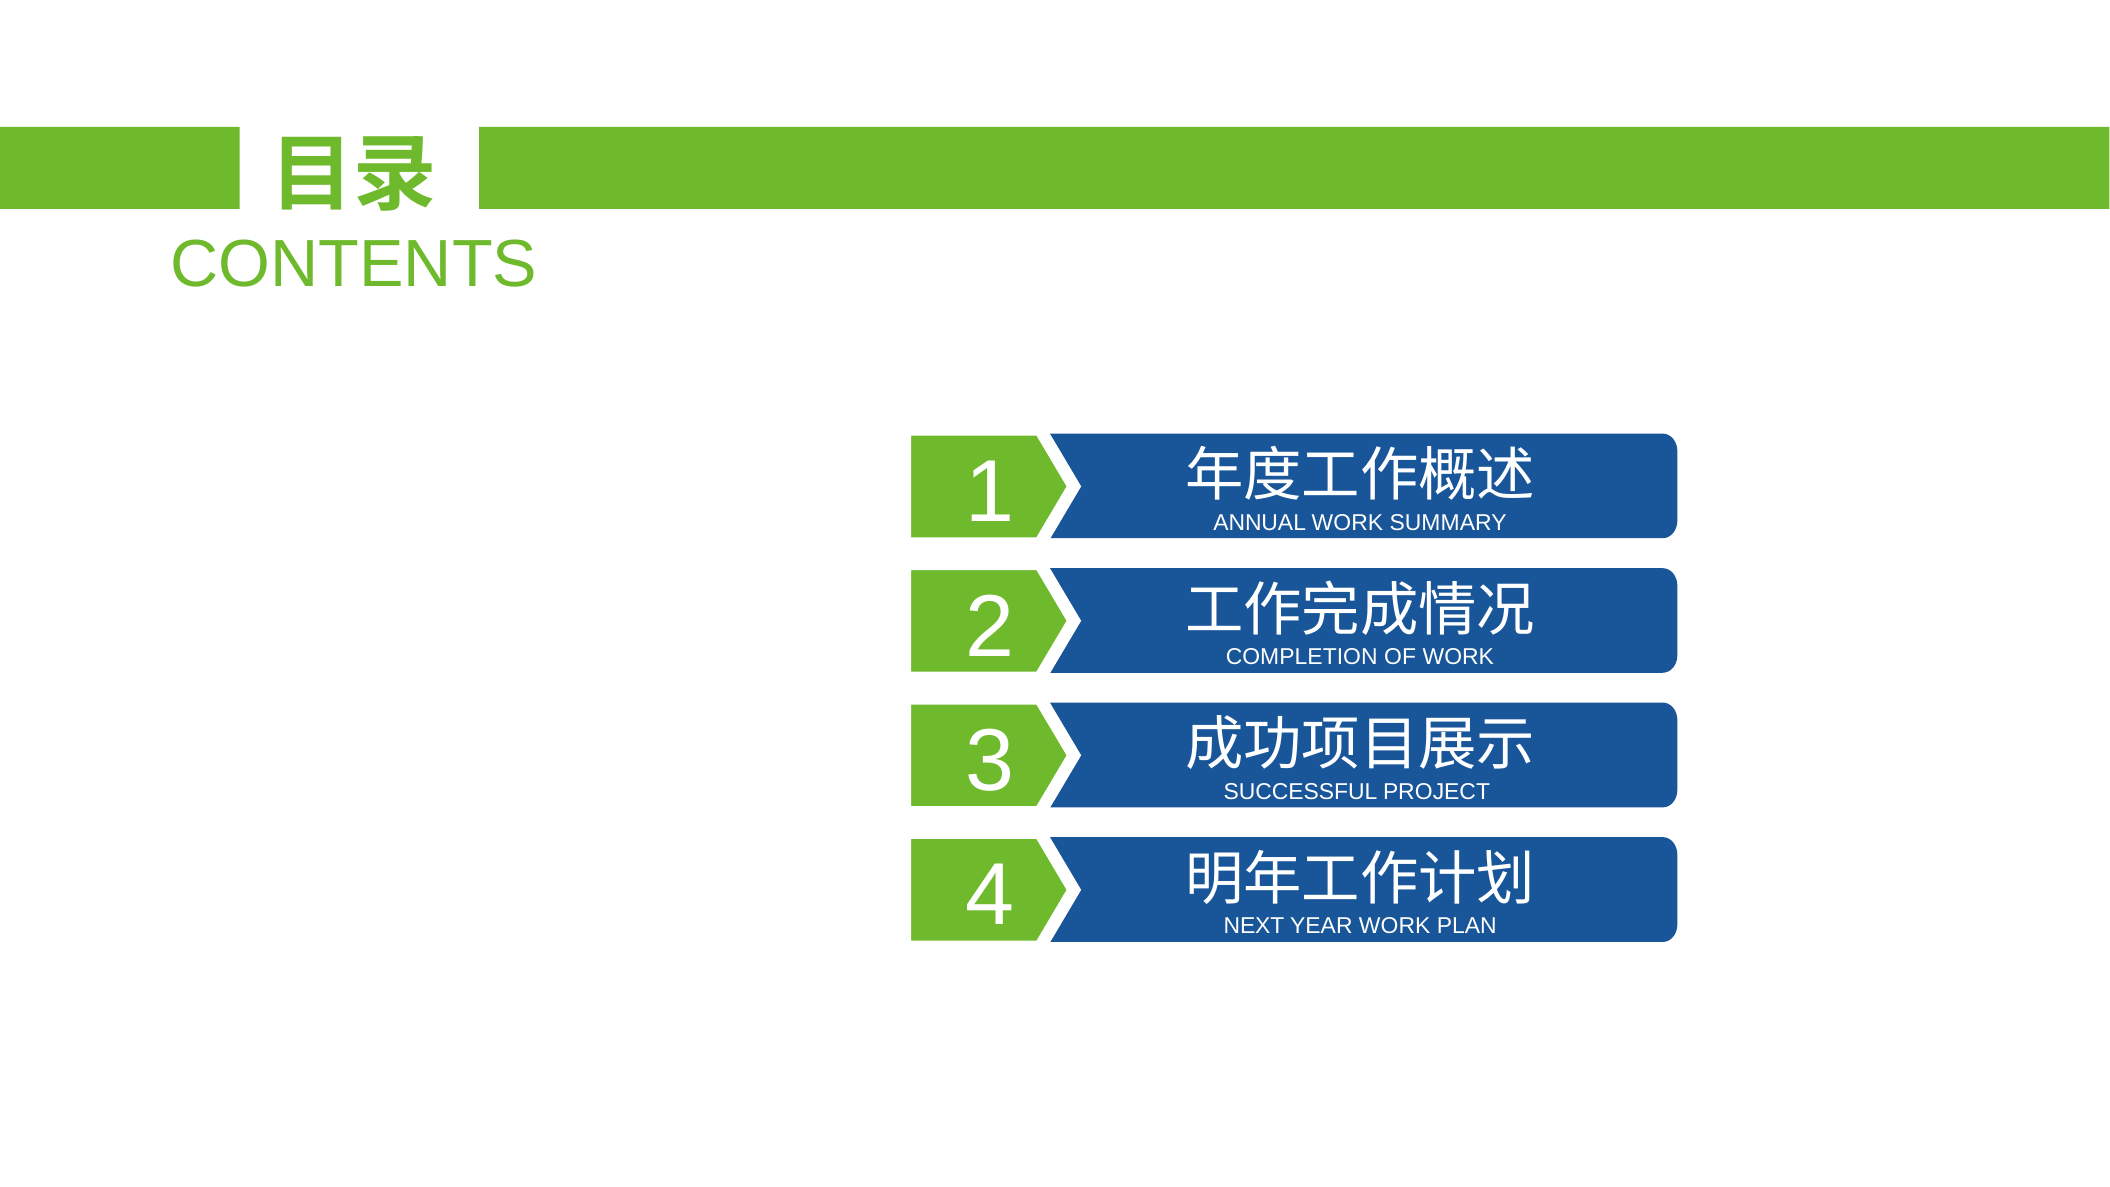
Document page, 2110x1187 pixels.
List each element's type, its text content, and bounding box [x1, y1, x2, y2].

text_box 目录 [260, 119, 448, 220]
text_box [0, 126, 241, 210]
text_box [478, 126, 2110, 210]
text_box 3 [903, 697, 1076, 814]
text_box 2 [903, 562, 1076, 679]
text_box 明年工作计划 NEXT YEAR WORK PLAN [1044, 836, 1679, 944]
text_box 年度工作概述 ANNUAL WORK SUMMARY [1044, 432, 1679, 540]
text_box 4 [903, 831, 1076, 949]
text_box 工作完成情况 COMPLETION OF WORK [1044, 567, 1679, 674]
text_box 成功项目展示 SUCCESSFUL PROJECT [1044, 701, 1679, 809]
text_box CONTENTS [140, 220, 568, 301]
text_box 1 [903, 428, 1076, 545]
